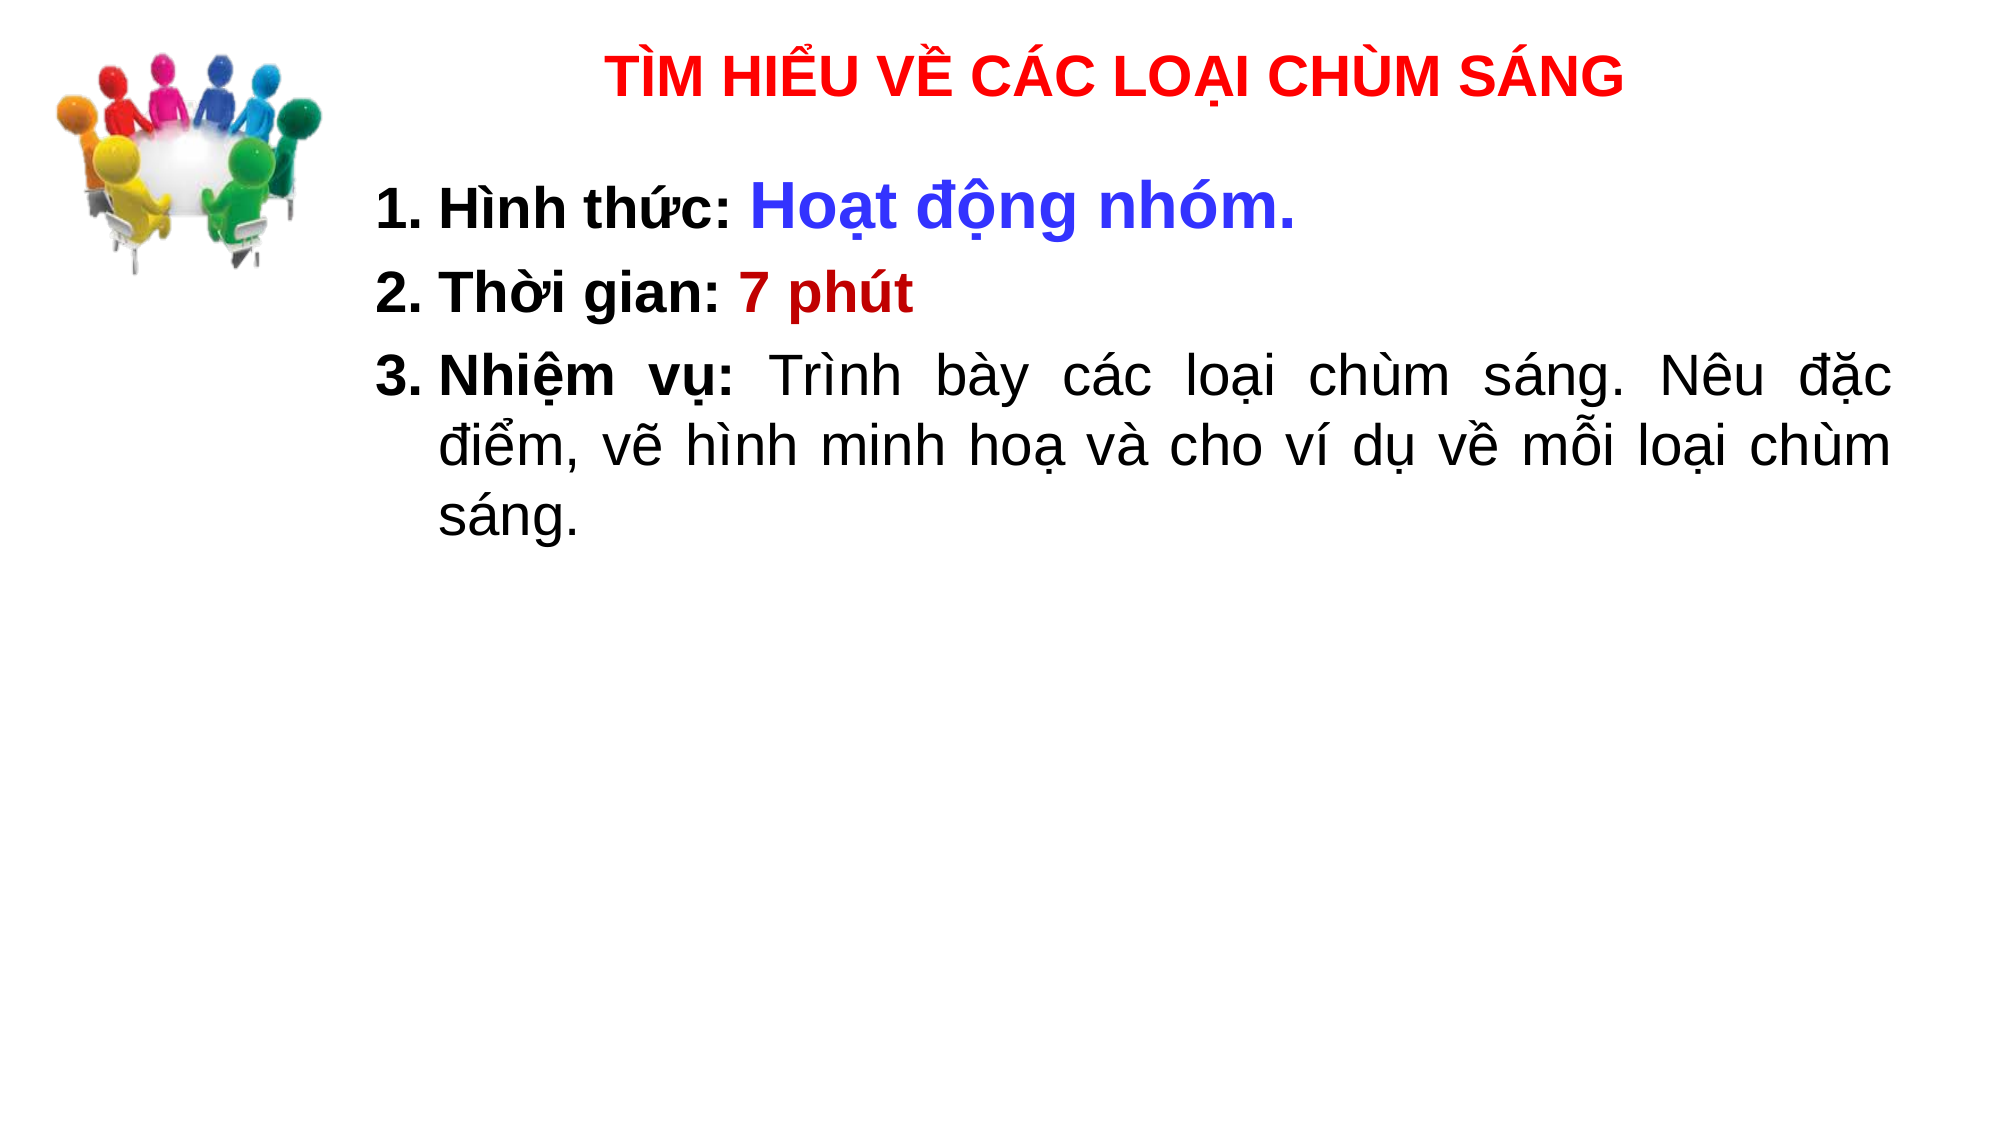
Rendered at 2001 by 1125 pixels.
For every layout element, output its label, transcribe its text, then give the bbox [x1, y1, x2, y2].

picture [14, 45, 361, 301]
text_box TÌM HIỂU VỀ CÁC LOẠI CHÙM SÁNG [360, 31, 1871, 116]
text_box Hình thức: Hoạt động nhóm. Thời gian: 7 phút Nhiệm vụ: Trình bày các loại chùm sáng. Nêu đặc điểm, vẽ hình minh hoạ và cho ví dụ về mỗi loại chùm sáng. [360, 154, 1909, 447]
